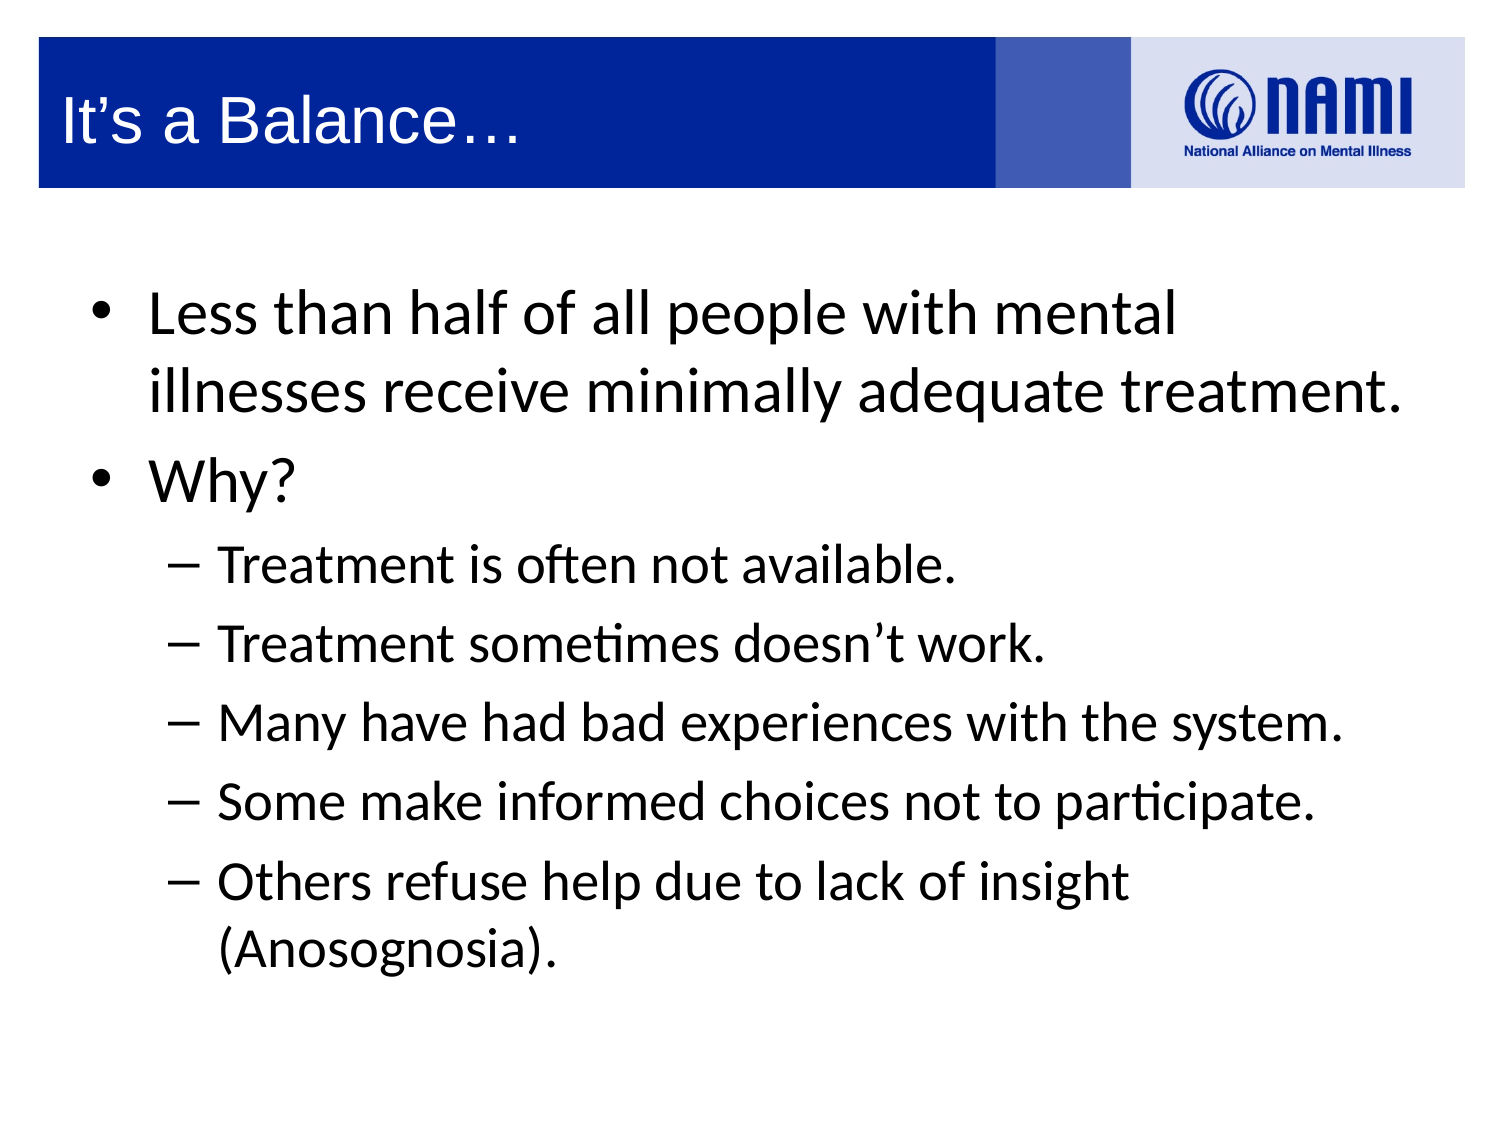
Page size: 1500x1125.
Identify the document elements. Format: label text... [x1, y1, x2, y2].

picture [0, 0, 1500, 188]
list Less than half of all people with mental illnesses receive minimally adequate treatment. Why? Treatment is often not available. Treatment sometimes doesn’t work. Many have had bad experiences with the system. Some make informed choices not to participate. Others refuse help due to lack of insight (Anosognosia). [75, 262, 1425, 1005]
